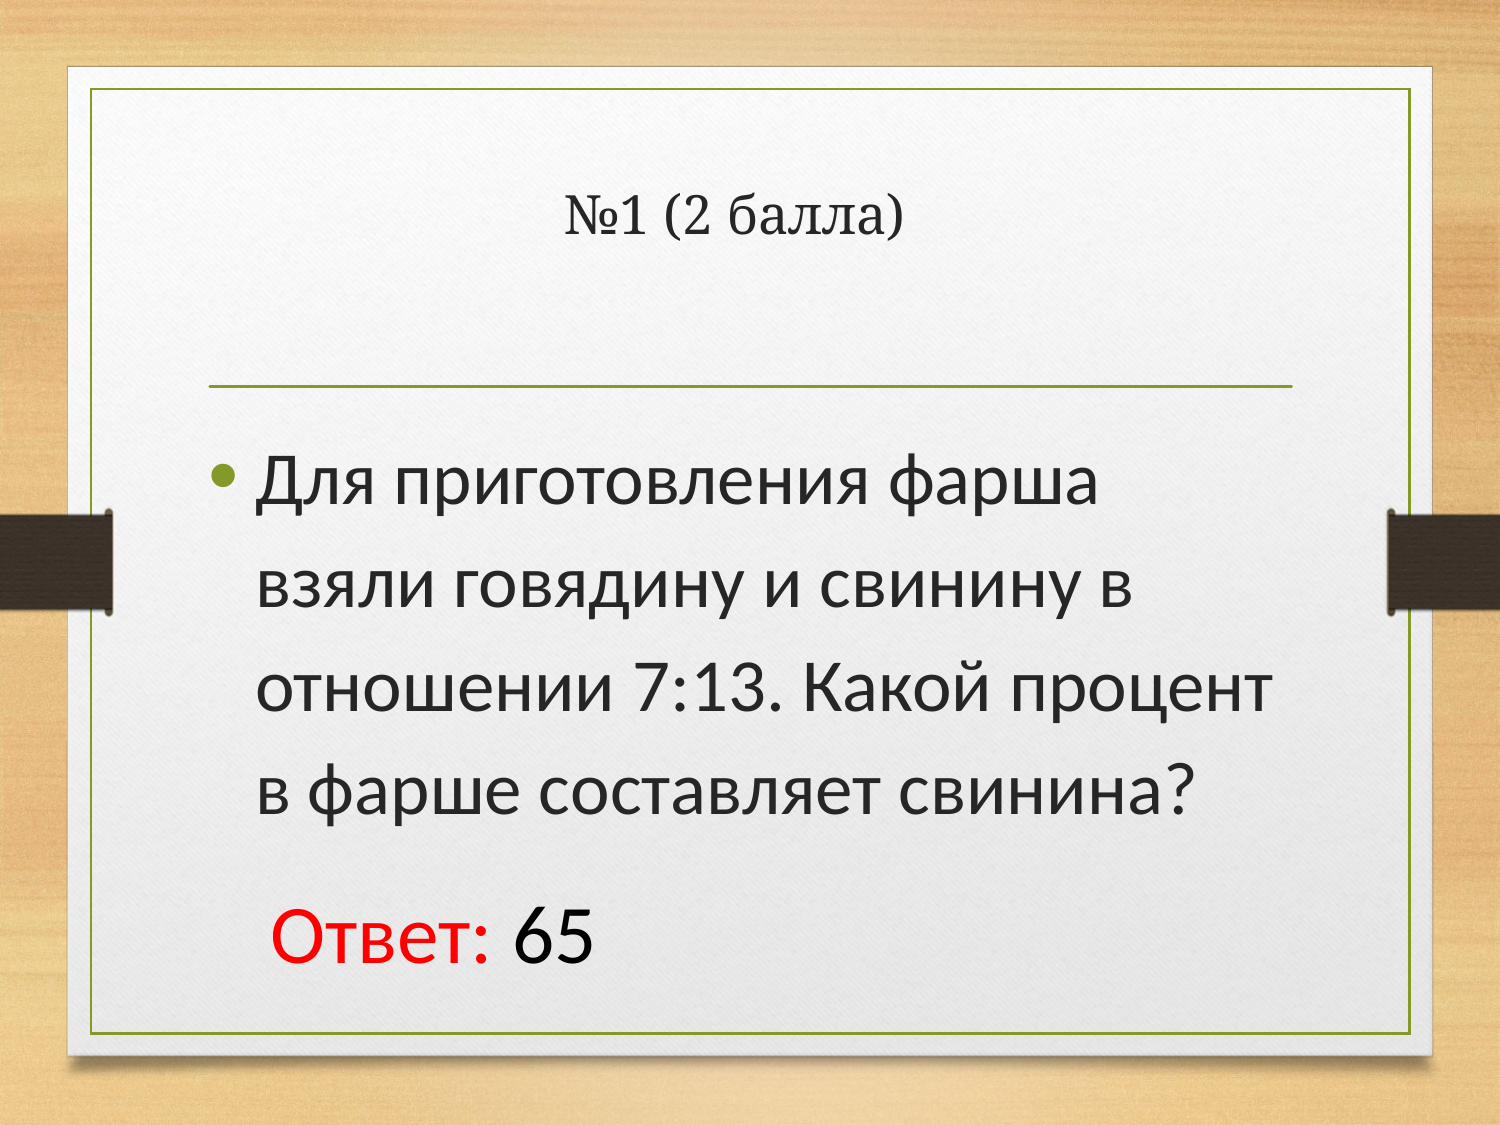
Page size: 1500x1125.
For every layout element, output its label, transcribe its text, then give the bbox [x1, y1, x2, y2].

text_box Ответ: 65 [255, 872, 612, 988]
list Для приготовления фарша взяли говядину и свинину в отношении 7:13. Какой процент в фарше составляет свинина? [193, 408, 1309, 858]
title №1 (2 балла) [53, 172, 1404, 253]
picture [0, 0, 1500, 1125]
